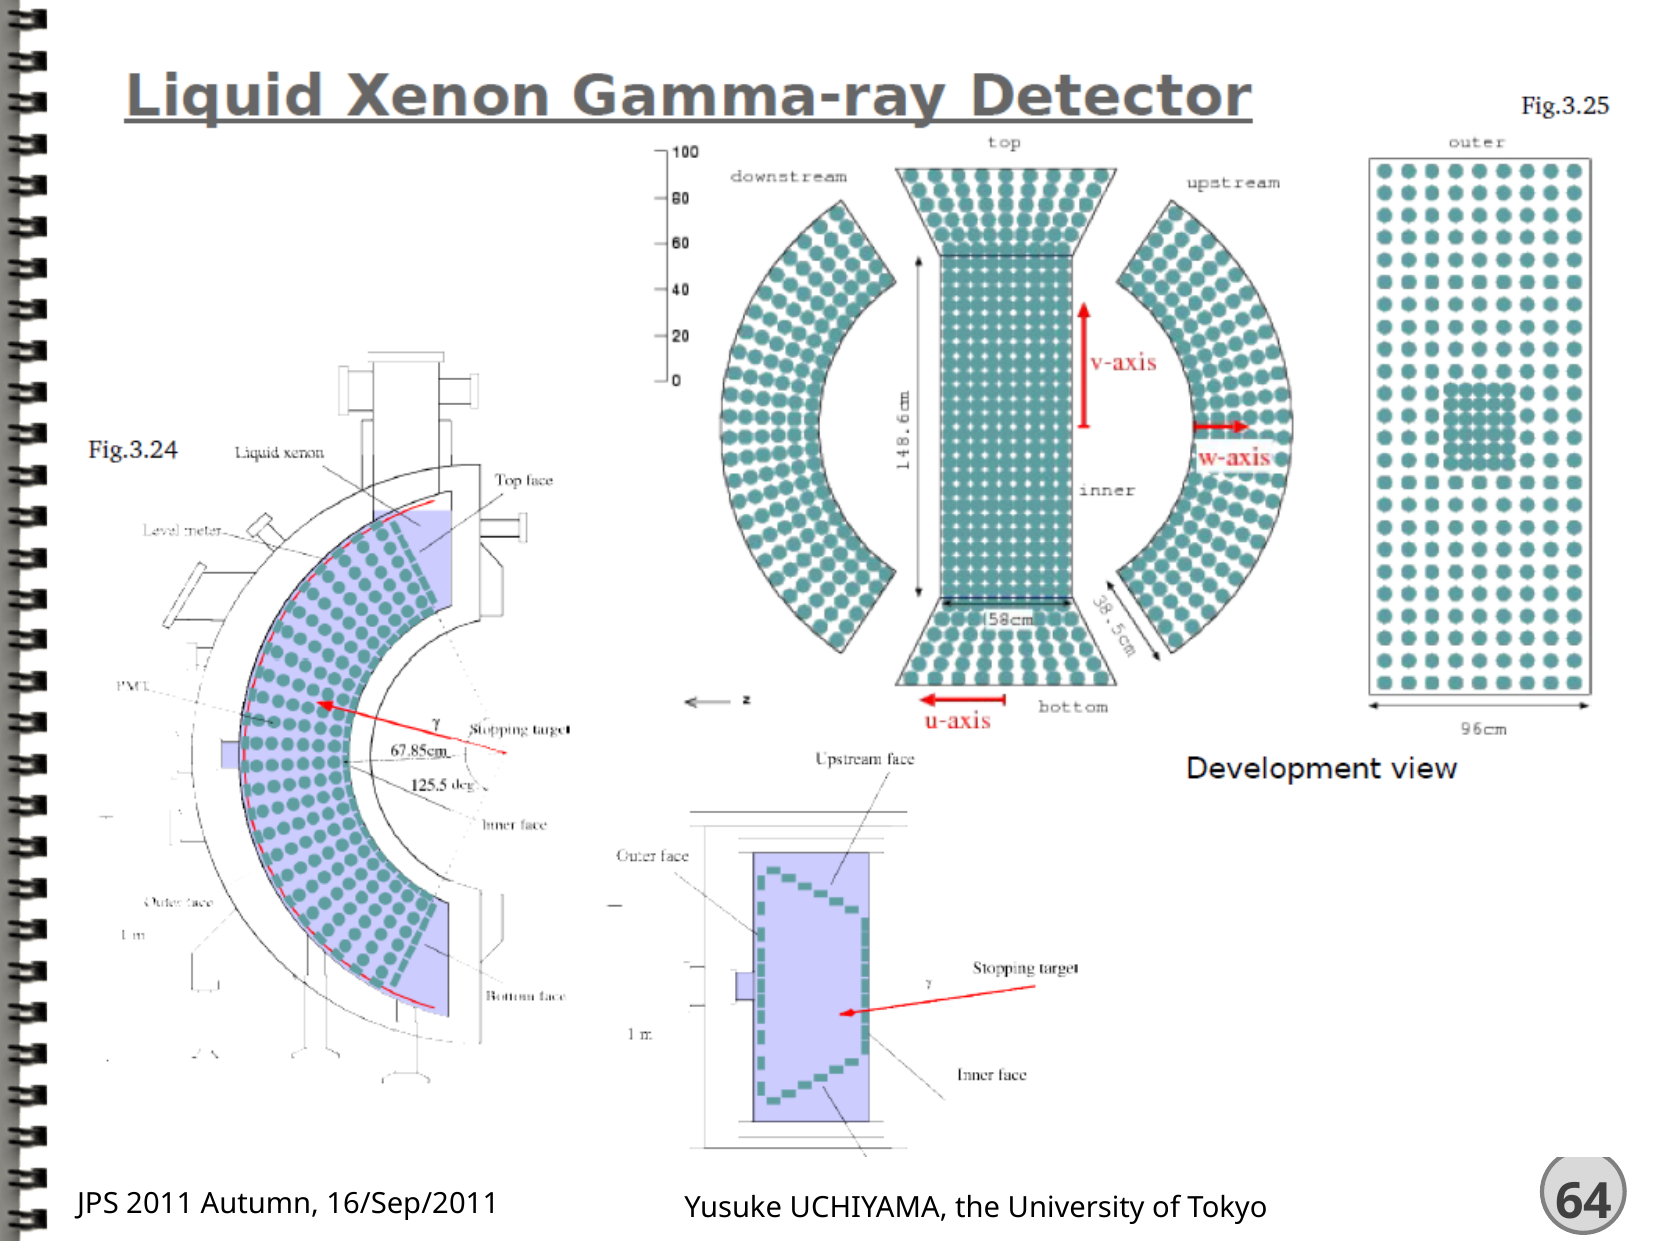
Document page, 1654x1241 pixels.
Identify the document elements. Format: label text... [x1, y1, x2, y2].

footer Yusuke UCHIYAMA, the University of Tokyo [574, 1187, 1379, 1228]
picture [0, 0, 1654, 1241]
slide_number 64 [1531, 1168, 1637, 1213]
slide_number JPS 2011 Autumn, 16/Sep/2011 [77, 1186, 644, 1233]
